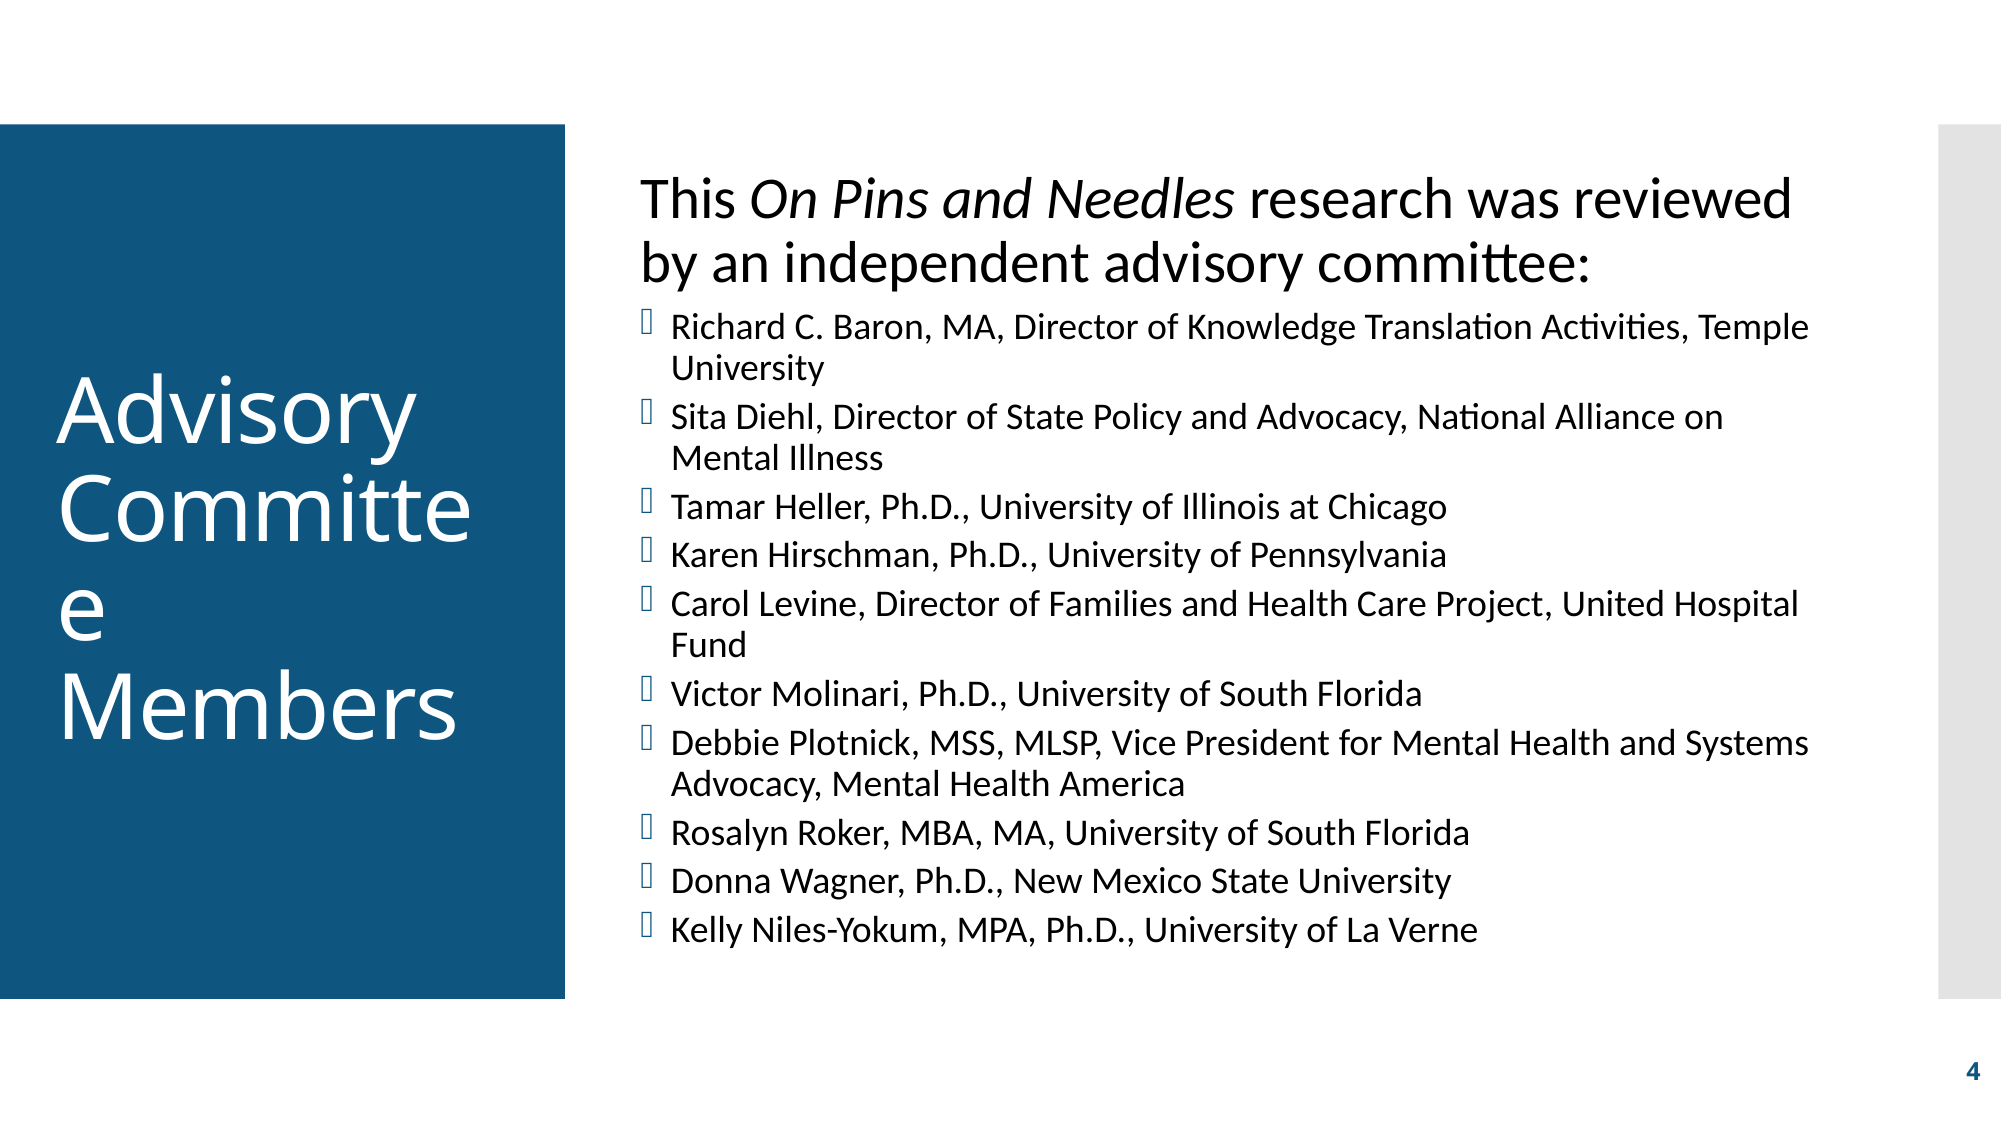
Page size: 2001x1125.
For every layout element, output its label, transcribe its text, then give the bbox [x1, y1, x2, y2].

list This On Pins and Needles research was reviewed by an independent advisory committee: Richard C. Baron, MA, Director of Knowledge Translation Activities, Temple University Sita Diehl, Director of State Policy and Advocacy, National Alliance on Mental Illness Tamar Heller, Ph.D., University of Illinois at Chicago Karen Hirschman, Ph.D., University of Pennsylvania Carol Levine, Director of Families and Health Care Project, United Hospital Fund Victor Molinari, Ph.D., University of South Florida Debbie Plotnick, MSS, MLSP, Vice President for Mental Health and Systems Advocacy, Mental Health America Rosalyn Roker, MBA, MA, University of South Florida Donna Wagner, Ph.D., New Mexico State University Kelly Niles-Yokum, MPA, Ph.D., University of La Verne [625, 112, 1826, 1012]
title Advisory Committee Members [41, 184, 525, 940]
slide_number 4 [1744, 1042, 1996, 1103]
